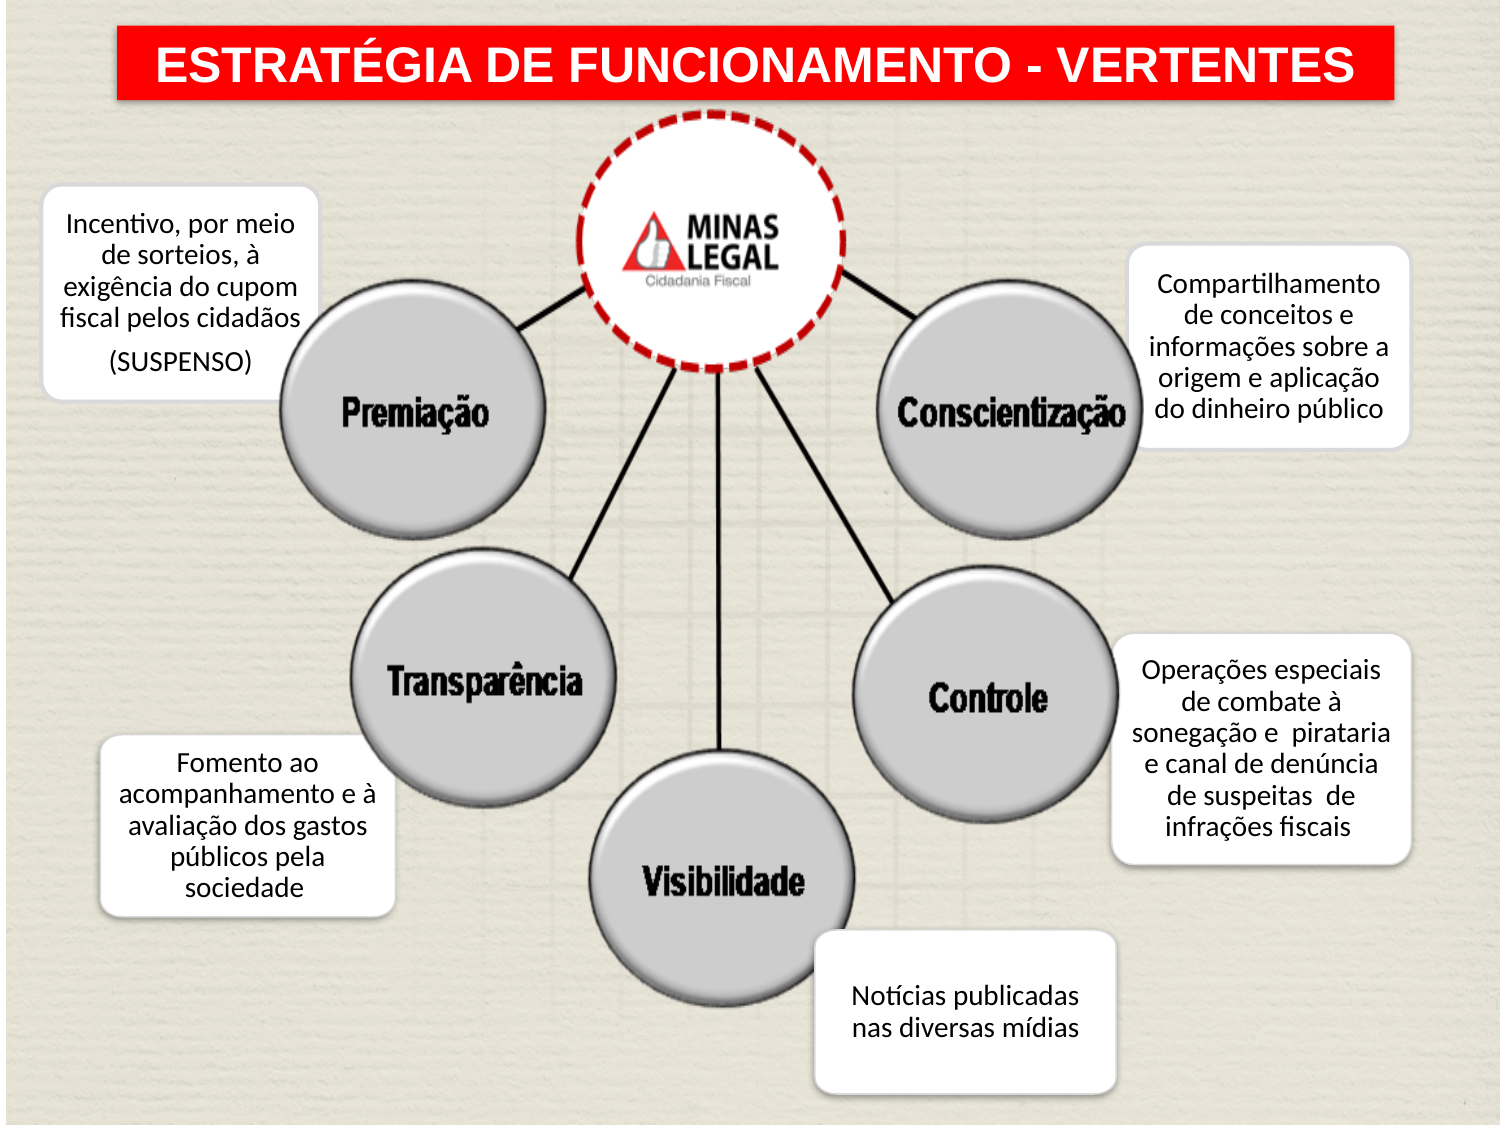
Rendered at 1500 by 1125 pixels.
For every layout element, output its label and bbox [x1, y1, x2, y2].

text_box [93, 147, 1254, 1065]
picture [5, 0, 1500, 1125]
